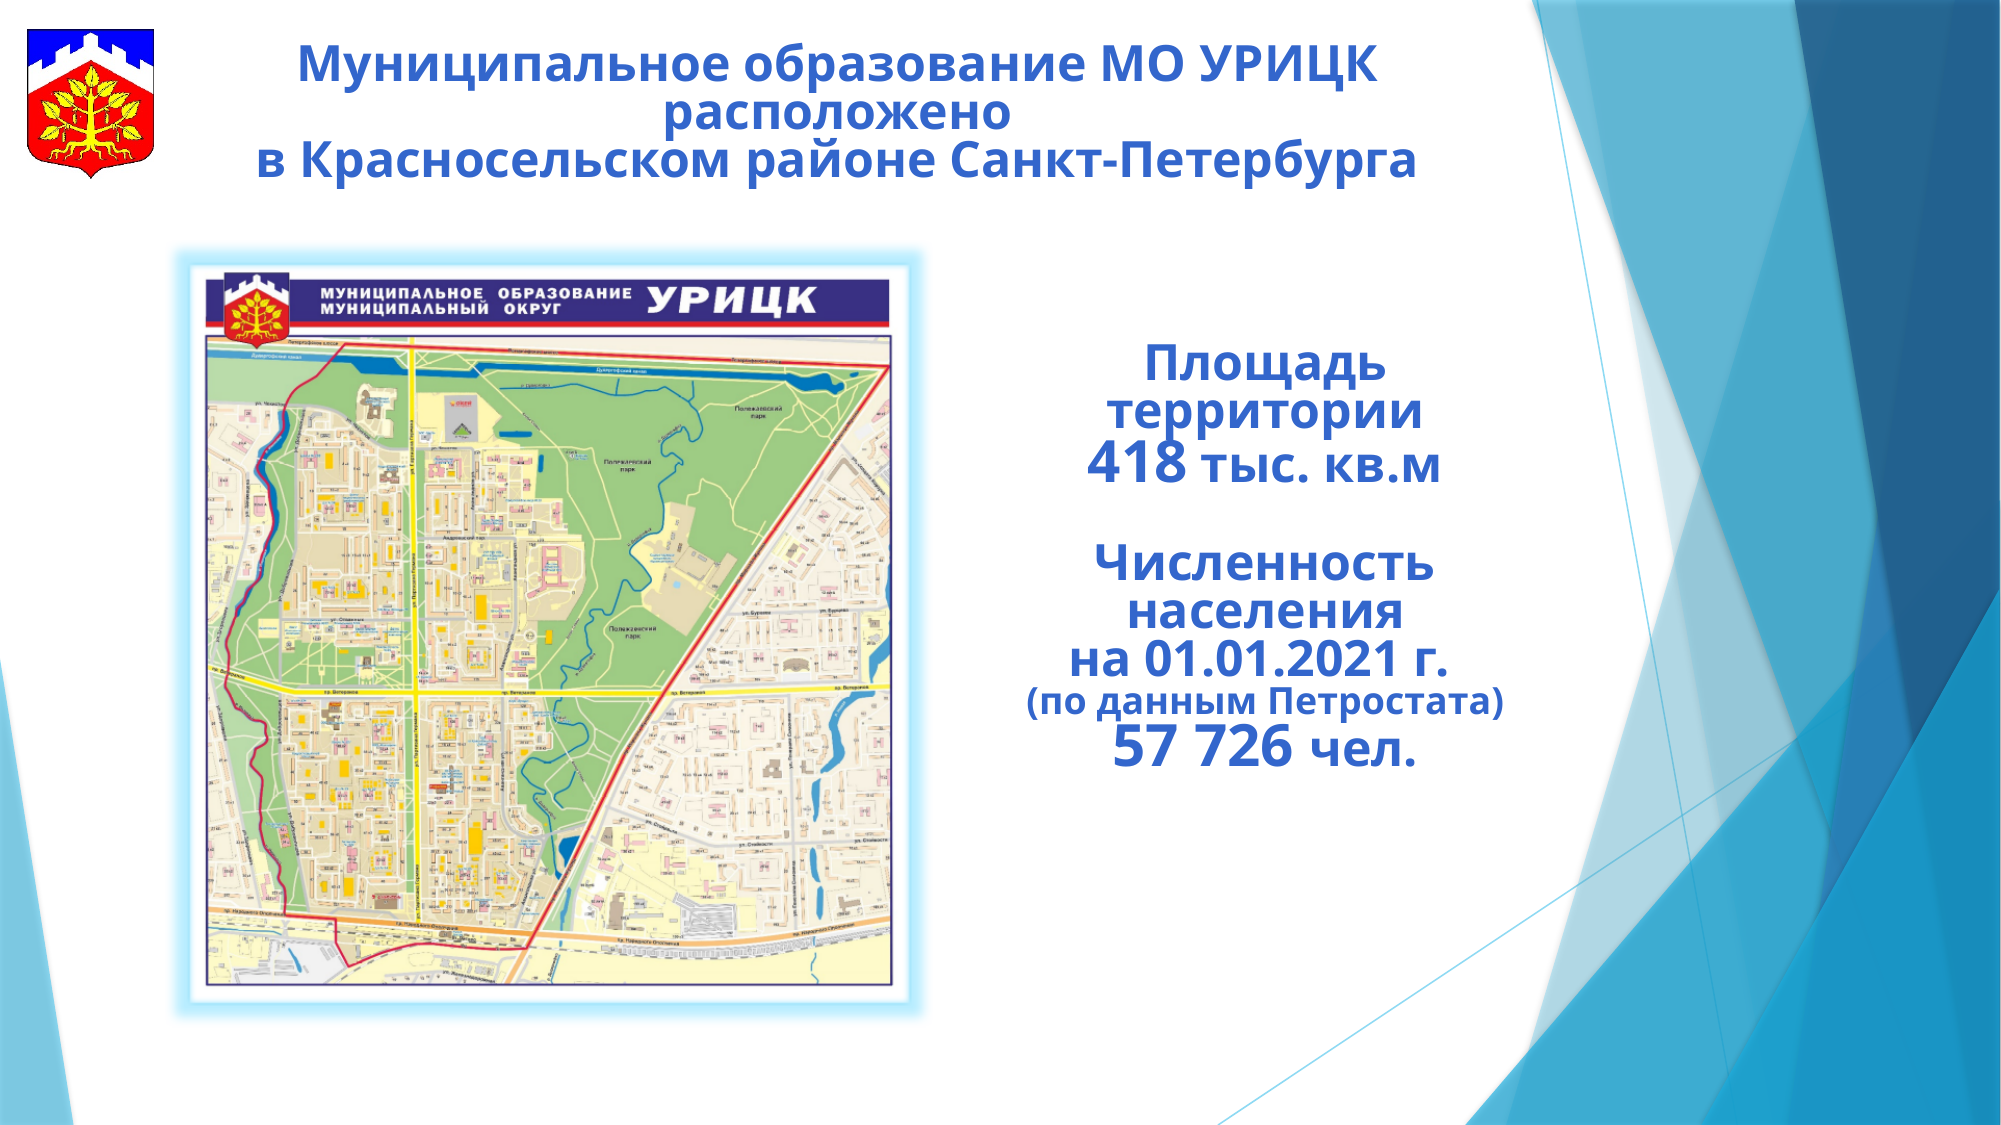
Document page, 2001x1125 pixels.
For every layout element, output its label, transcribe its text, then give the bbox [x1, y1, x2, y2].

picture [26, 28, 154, 179]
picture [188, 263, 909, 1003]
text_box Муниципальное образование МО УРИЦК расположено в Красносельском районе Санкт-Петербурга [203, 35, 1472, 195]
text_box Площадь территории 418 тыс. кв.м Численность населения на 01.01.2021 г. (по данным Петростата) 57 726 чел. [999, 334, 1531, 786]
